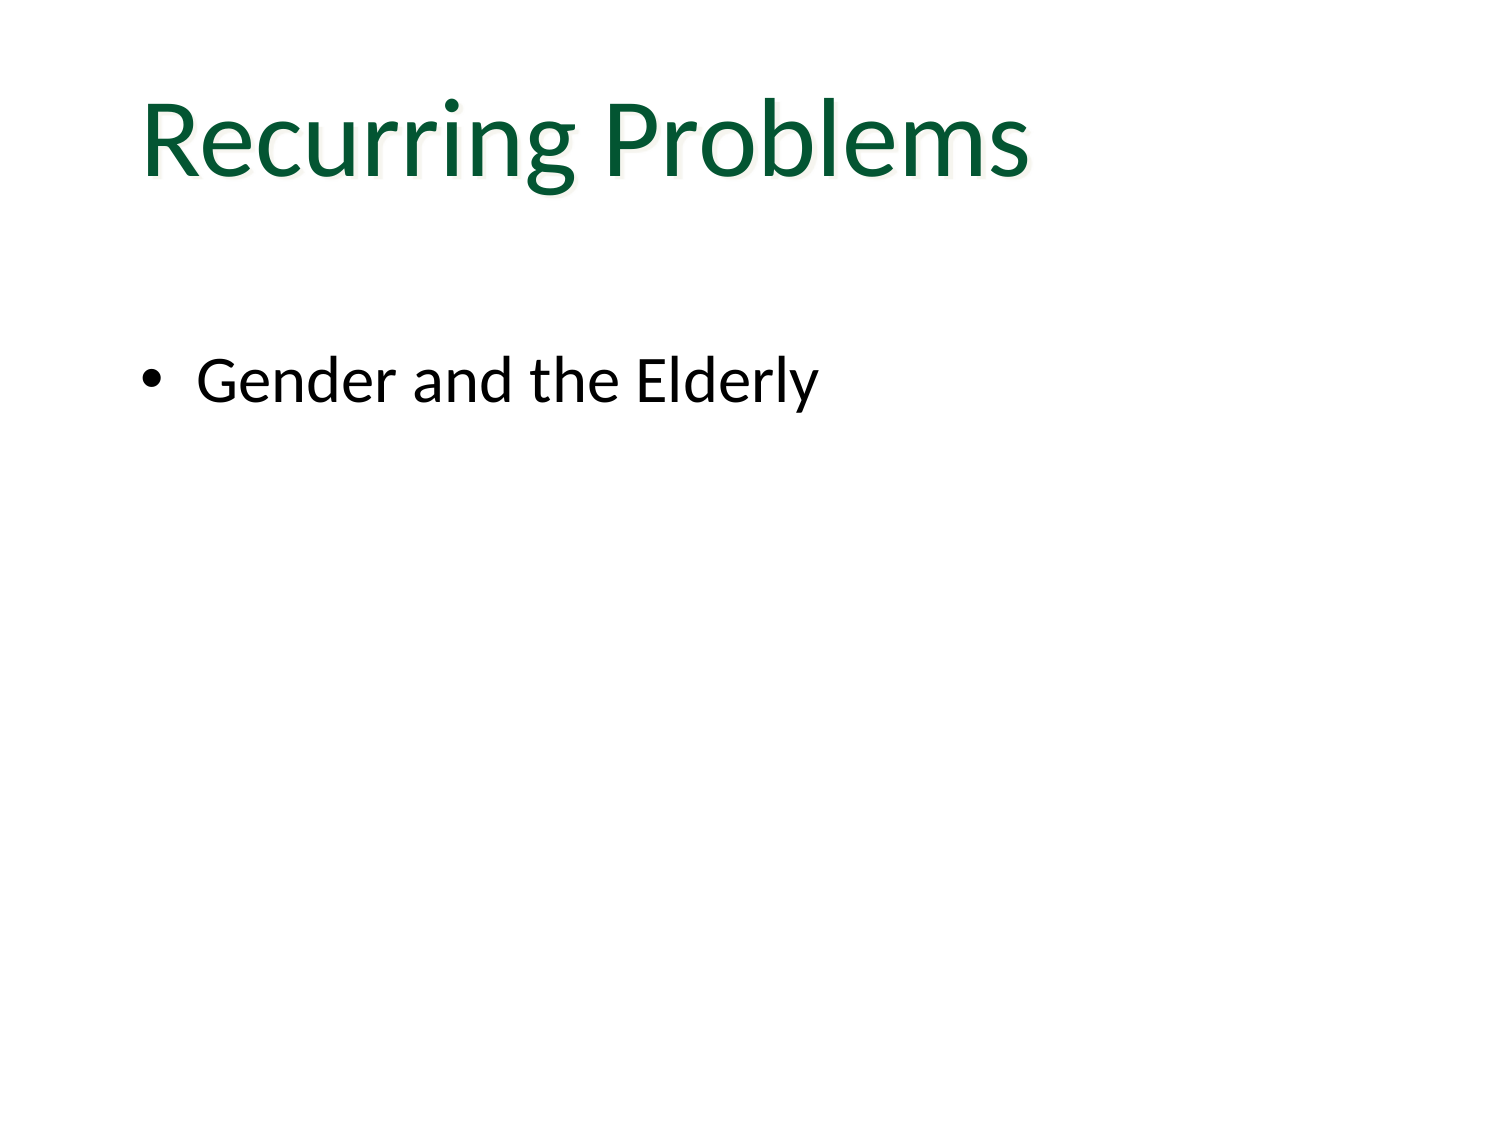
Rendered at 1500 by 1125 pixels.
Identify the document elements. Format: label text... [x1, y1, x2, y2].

text_box Recurring Problems [125, 0, 1450, 263]
list Gender and the Elderly [125, 337, 1500, 1013]
